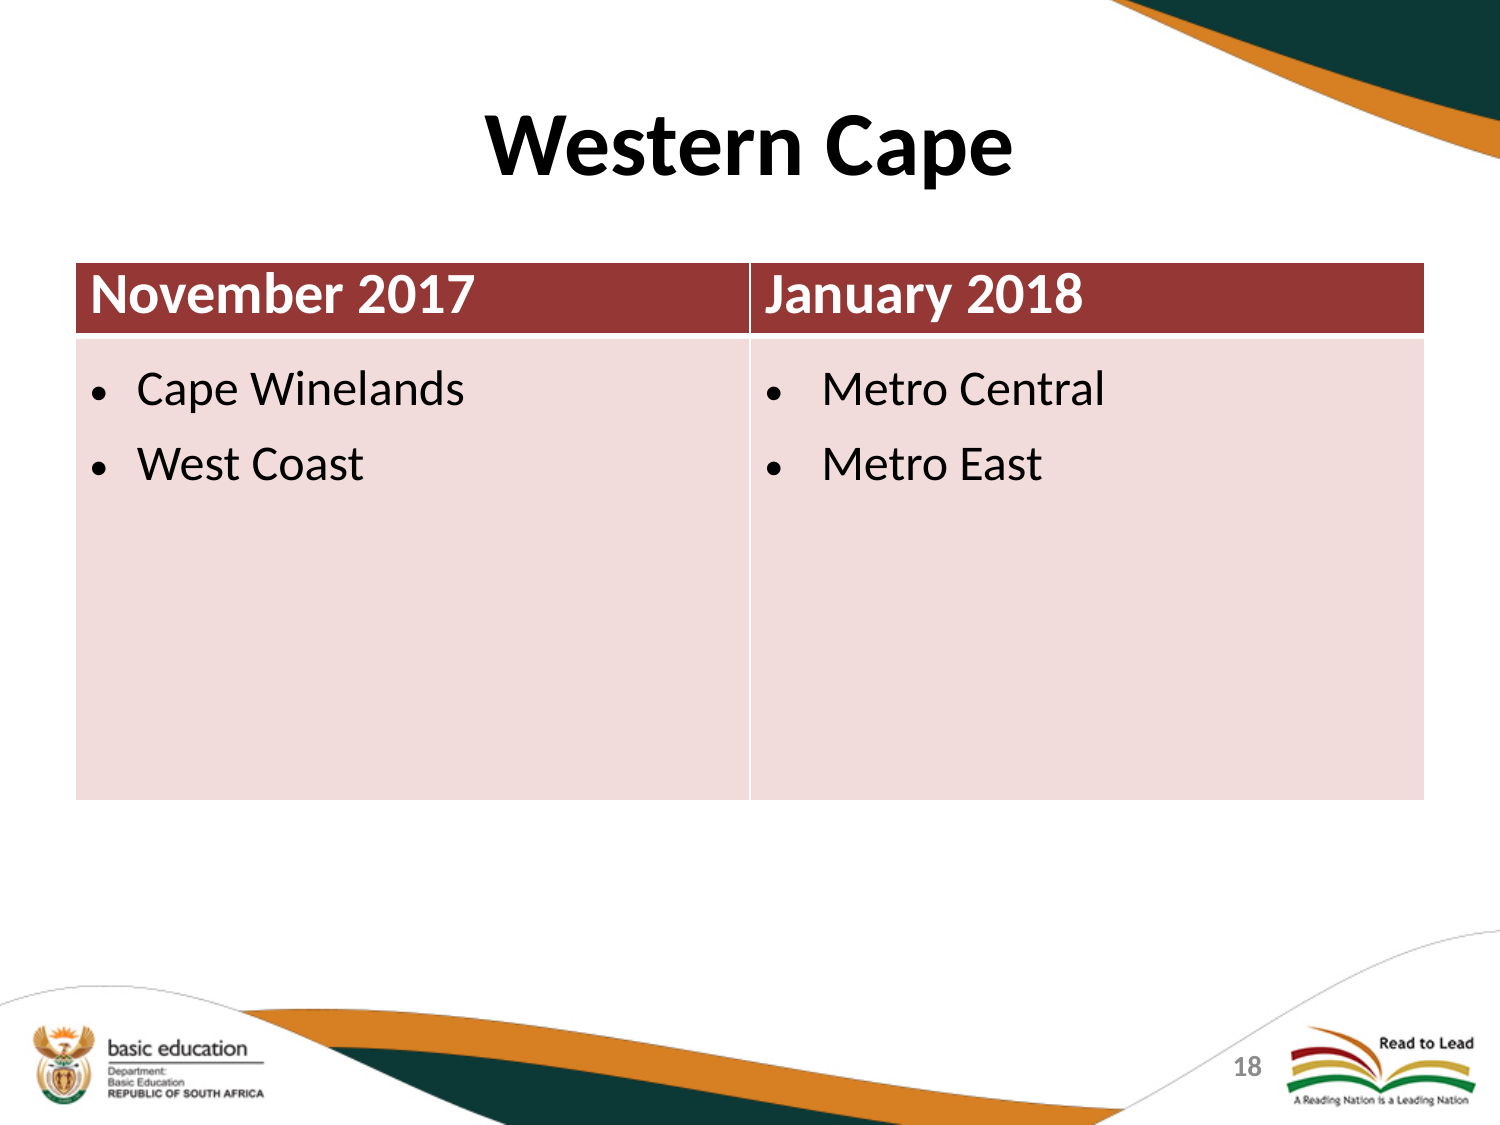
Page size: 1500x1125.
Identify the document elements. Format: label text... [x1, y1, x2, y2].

table_header January 2018 [751, 263, 1424, 333]
title Western Cape [75, 45, 1425, 233]
picture [0, 0, 1500, 1125]
table_cell Metro Central Metro East [751, 339, 1424, 800]
slide_number 18 [927, 1035, 1278, 1095]
table_header November 2017 [76, 263, 749, 333]
table_cell Cape Winelands West Coast [76, 339, 749, 800]
